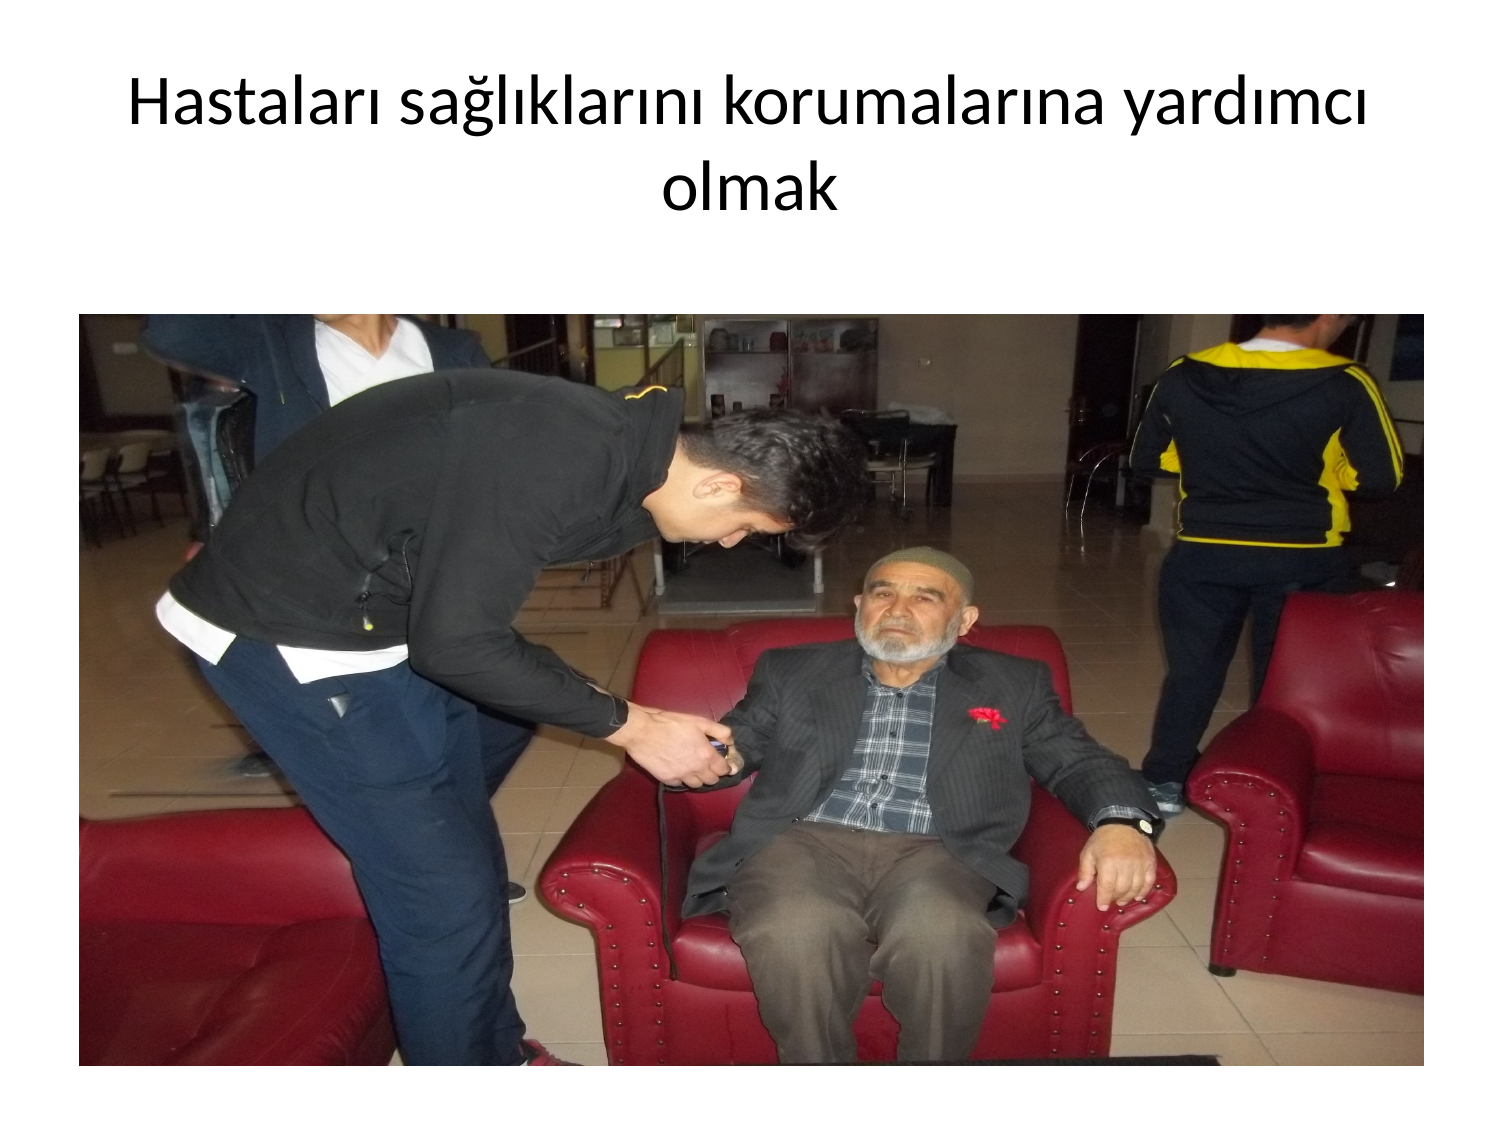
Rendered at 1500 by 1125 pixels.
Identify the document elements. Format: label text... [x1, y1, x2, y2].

picture [79, 314, 1424, 1066]
title Hastaları sağlıklarını korumalarına yardımcı olmak [75, 45, 1425, 233]
